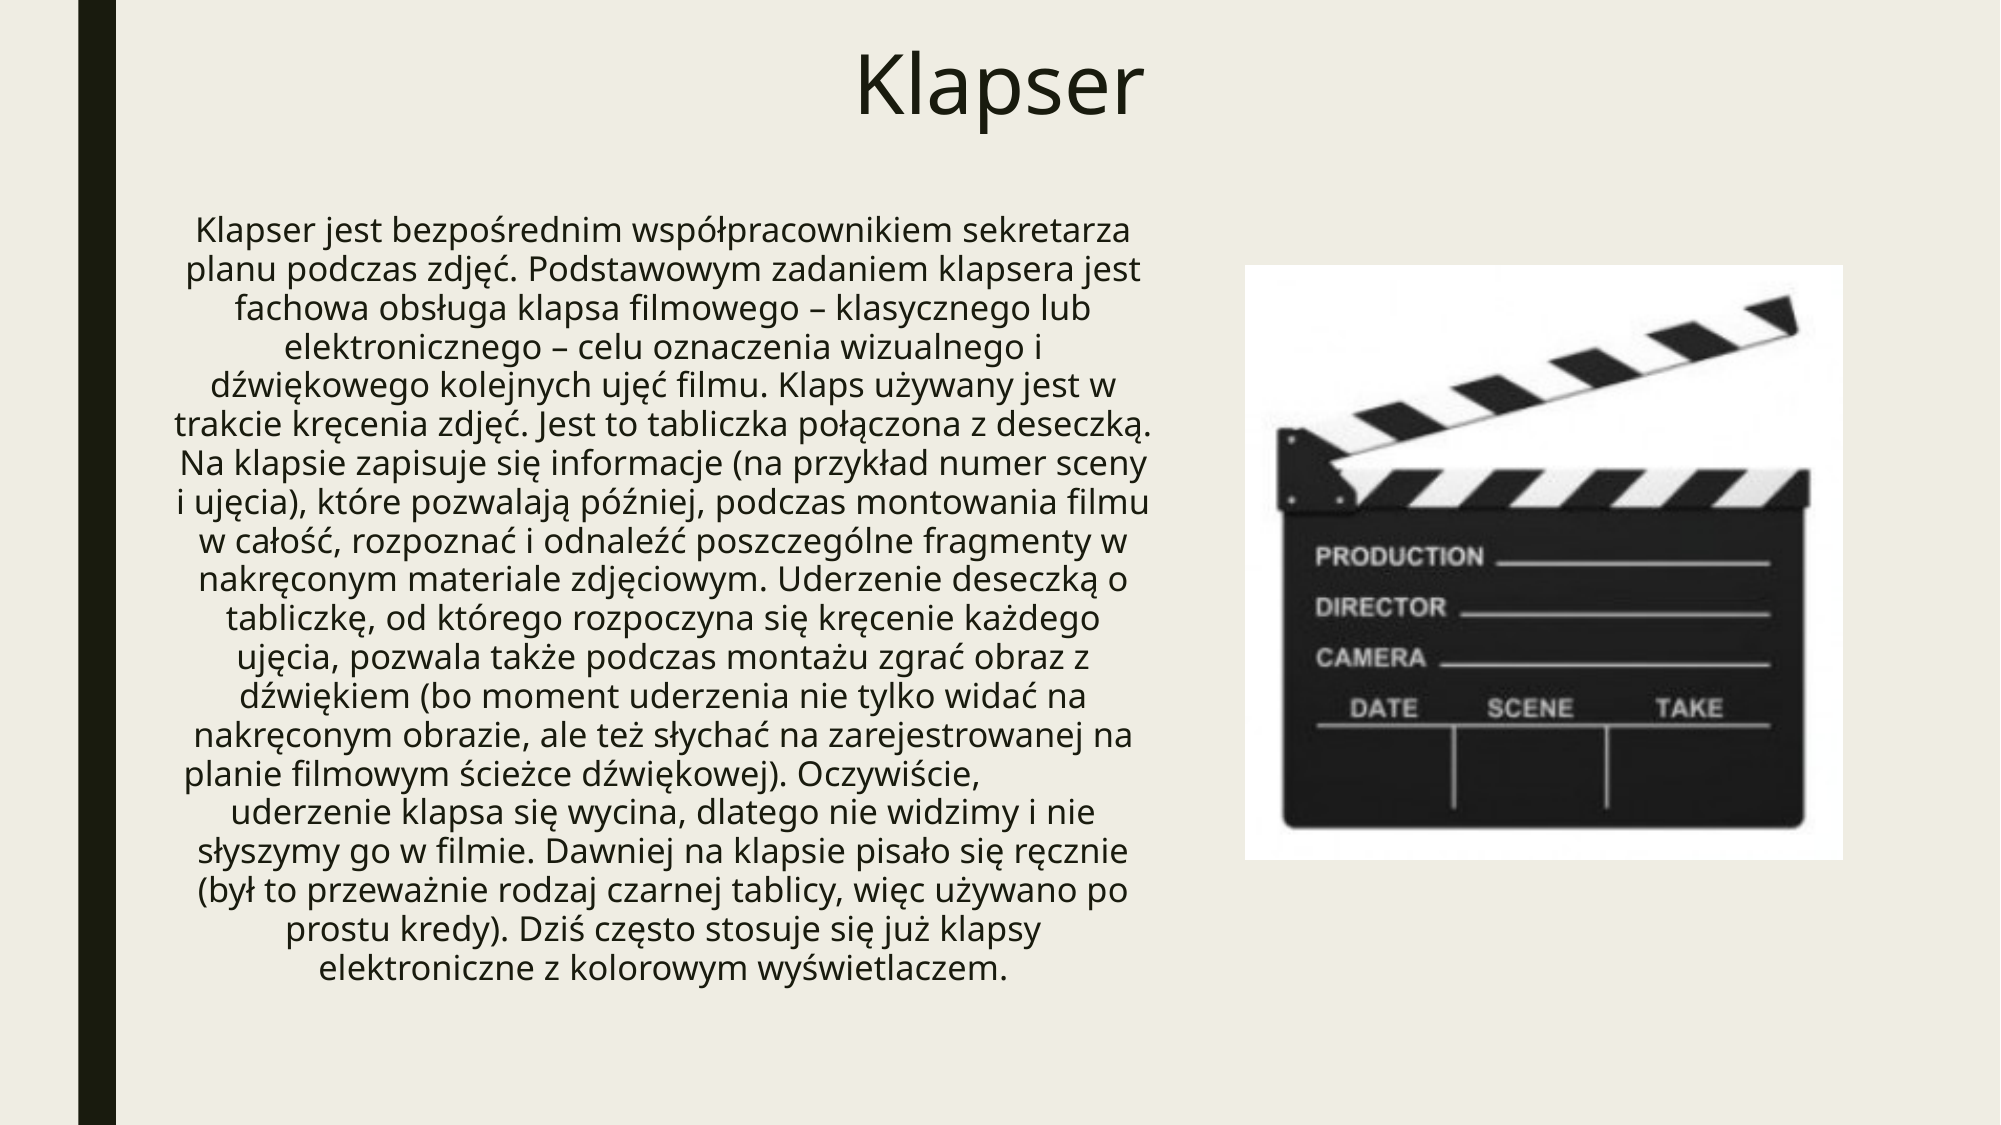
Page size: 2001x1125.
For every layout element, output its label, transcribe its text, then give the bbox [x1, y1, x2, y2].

picture [1245, 265, 1843, 860]
title Klapser [212, 35, 1788, 154]
list Klapser jest bezpośrednim współpracownikiem sekretarza planu podczas zdjęć. Podstawowym zadaniem klapsera jest fachowa obsługa klapsa filmowego – klasycznego lub elektronicznego – celu oznaczenia wizualnego i dźwiękowego kolejnych ujęć filmu. Klaps używany jest w trakcie kręcenia zdjęć. Jest to tabliczka połączona z deseczką. Na klapsie zapisuje się informacje (na przykład numer sceny i ujęcia), które pozwalają później, podczas montowania filmu w całość, rozpoznać i odnaleźć poszczególne fragmenty w nakręconym materiale zdjęciowym. Uderzenie deseczką o tabliczkę, od którego rozpoczyna się kręcenie każdego ujęcia, pozwala także podczas montażu zgrać obraz z dźwiękiem (bo moment uderzenia nie tylko widać na nakręconym obrazie, ale też słychać na zarejestrowanej na planie filmowym ścieżce dźwiękowej). Oczywiście, uderzenie klapsa się wycina, dlatego nie widzimy i nie słyszymy go w filmie. Dawniej na klapsie pisało się ręcznie (był to przeważnie rodzaj czarnej tablicy, więc używano po prostu kredy). Dziś często stosuje się już klapsy elektroniczne z kolorowym wyświetlaczem. [157, 204, 1170, 1007]
